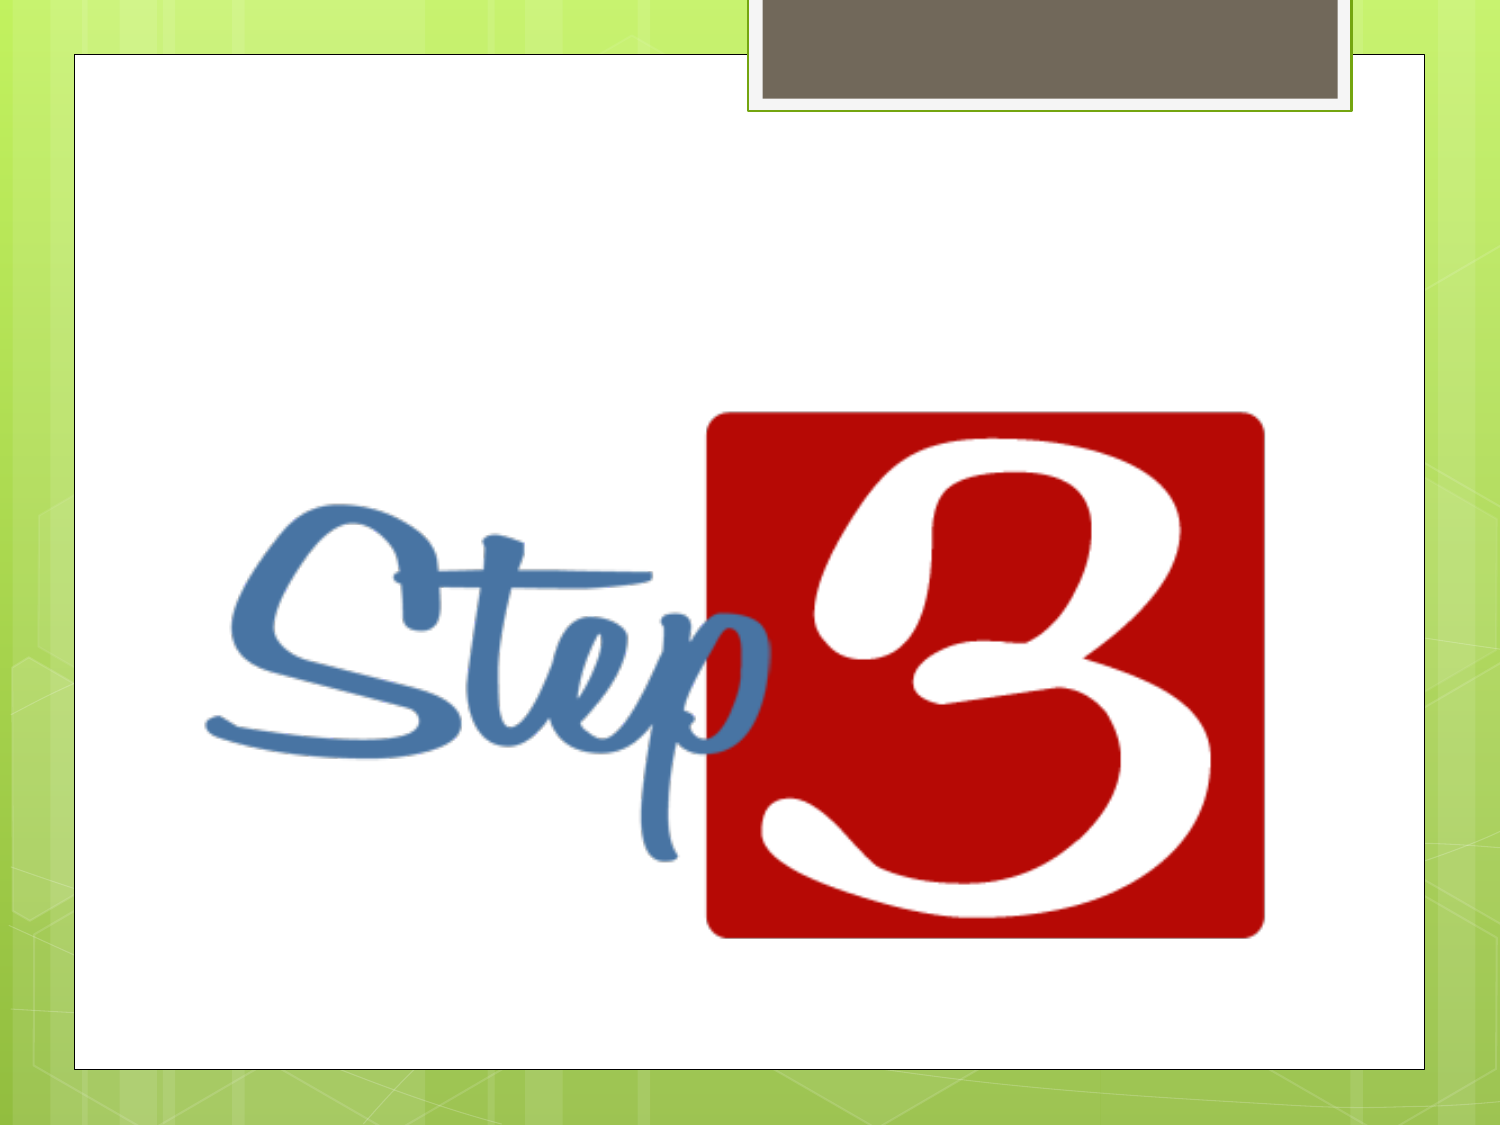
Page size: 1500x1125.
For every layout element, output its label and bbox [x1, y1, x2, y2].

list [170, 380, 1284, 958]
